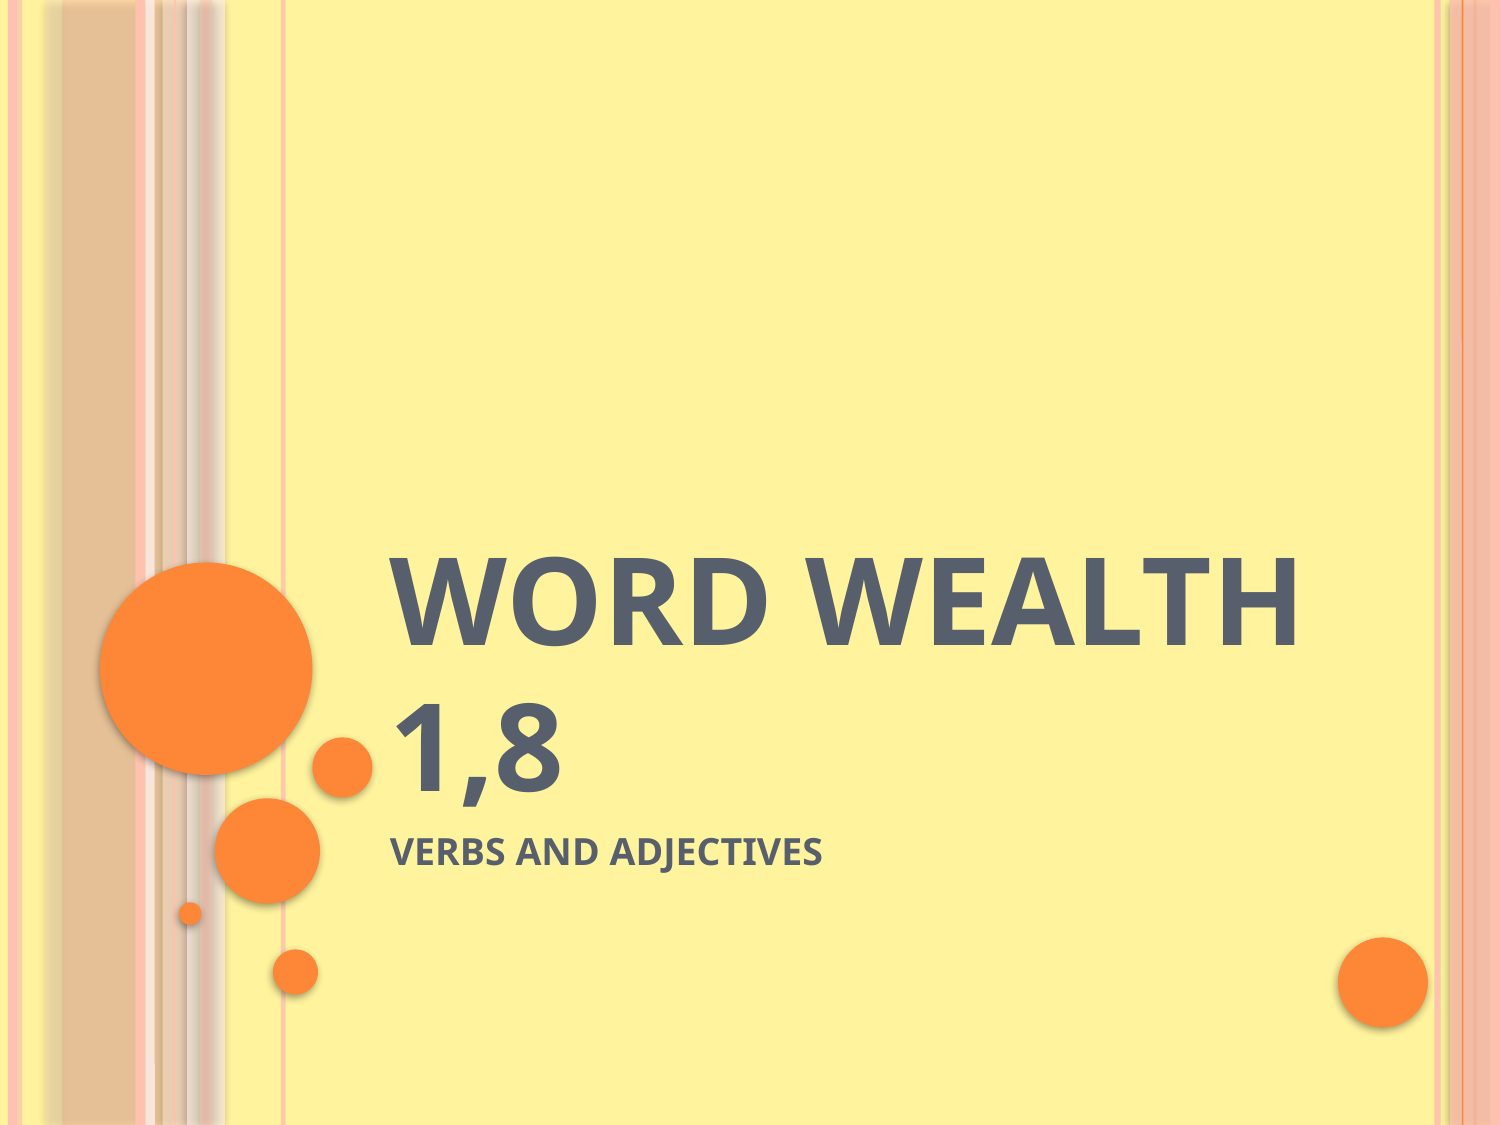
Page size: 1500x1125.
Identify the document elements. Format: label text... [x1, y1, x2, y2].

title Word Wealth 1,8 [375, 512, 1388, 820]
subtitle VERBS AND ADJECTIVES [375, 820, 1388, 1046]
